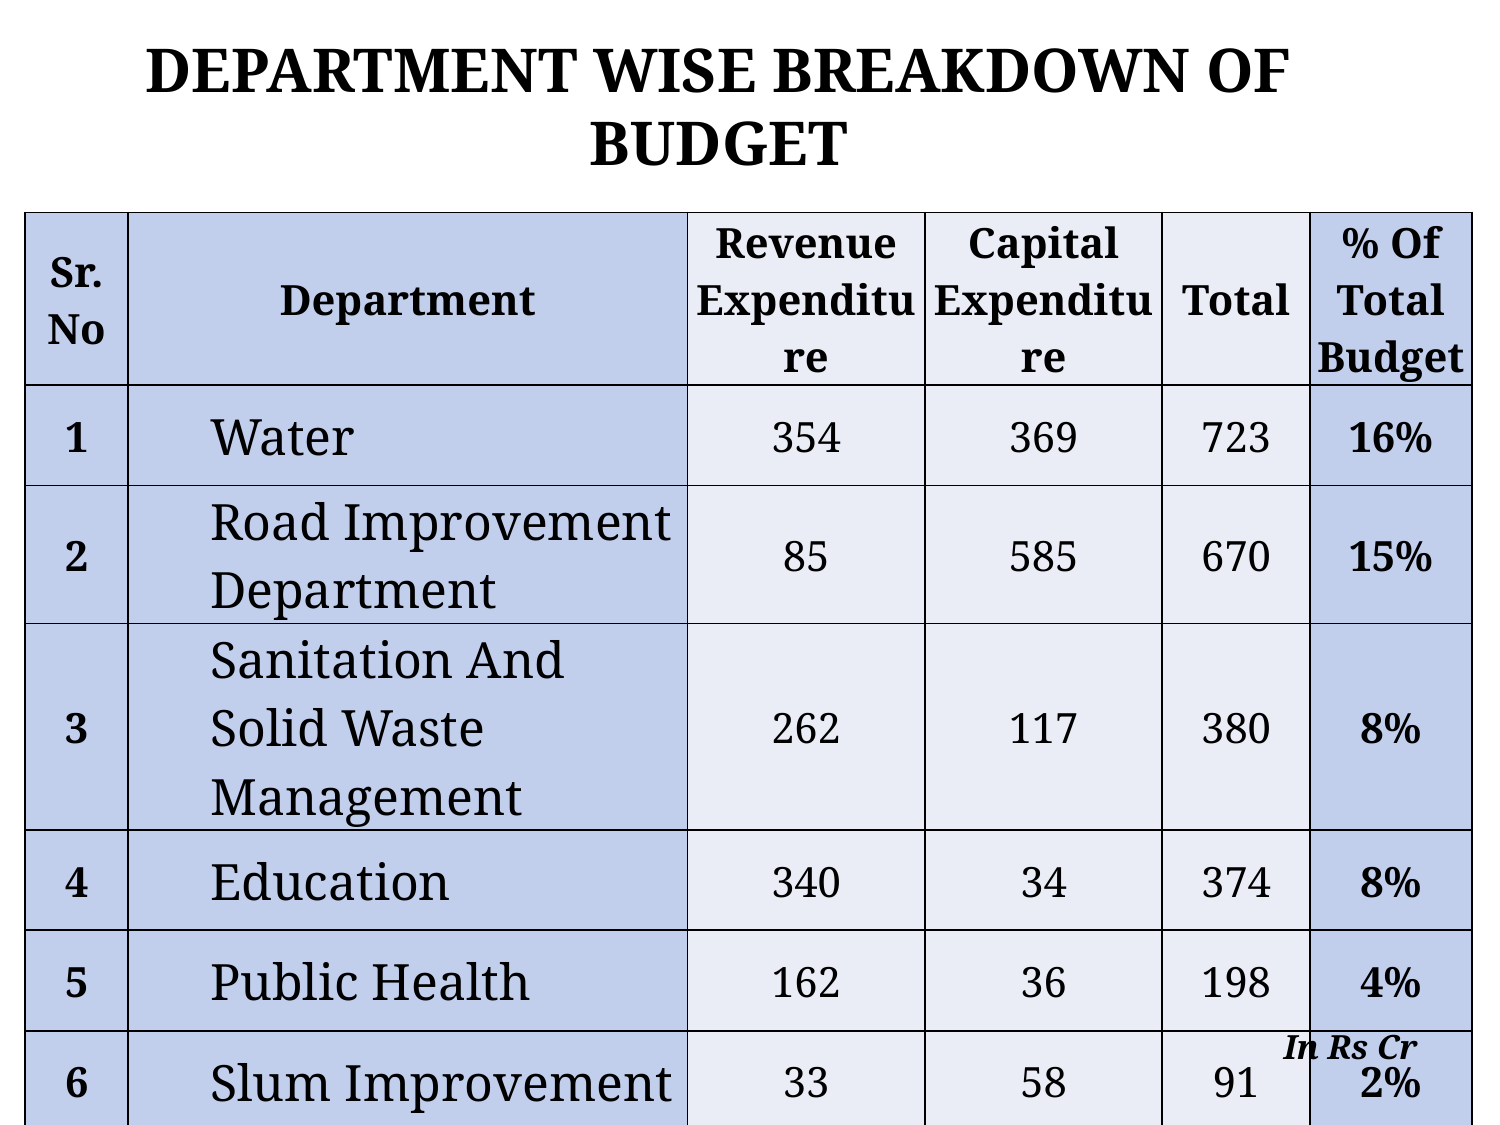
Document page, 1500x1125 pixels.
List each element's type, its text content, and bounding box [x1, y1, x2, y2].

table_cell 369 [926, 386, 1161, 485]
table_header Total [1163, 213, 1309, 384]
table_cell 36 [926, 931, 1161, 1030]
table_cell 15% [1311, 486, 1471, 623]
table_cell 198 [1163, 931, 1309, 1030]
table_header Capital Expenditure [926, 213, 1161, 384]
table_cell 2% [1311, 1032, 1471, 1125]
title DEPARTMENT WISE BREAKDOWN OF BUDGET [0, 60, 1438, 150]
table_header Sr. No [26, 213, 127, 384]
table_cell 8% [1311, 624, 1471, 829]
table_cell 723 [1163, 386, 1309, 485]
table_cell 5 [26, 931, 127, 1030]
table_header % Of Total Budget [1311, 213, 1471, 384]
table_cell 33 [688, 1032, 924, 1125]
table_cell 16% [1311, 386, 1471, 485]
table_cell 4 [26, 831, 127, 929]
table_cell 162 [688, 931, 924, 1030]
table_cell Education [129, 831, 687, 929]
table_cell 340 [688, 831, 924, 929]
table_cell 85 [688, 486, 924, 623]
table_cell 380 [1163, 624, 1309, 829]
table_cell 670 [1163, 486, 1309, 623]
table_cell Public Health [129, 931, 687, 1030]
table_cell 6 [26, 1032, 127, 1125]
table_cell 354 [688, 386, 924, 485]
table_header Revenue Expenditure [688, 213, 924, 384]
table_cell 4% [1311, 931, 1471, 1030]
table_cell 262 [688, 624, 924, 829]
table_header Department [129, 213, 687, 384]
table_cell 91 [1163, 1032, 1309, 1125]
table_cell 1 [26, 386, 127, 485]
table_cell Slum Improvement [129, 1032, 687, 1125]
table_cell 58 [926, 1032, 1161, 1125]
table_cell Road Improvement Department [129, 486, 687, 623]
table_cell Water [129, 386, 687, 485]
table_cell 117 [926, 624, 1161, 829]
table_cell Sanitation And Solid Waste Management [129, 624, 687, 829]
table_cell 374 [1163, 831, 1309, 929]
text_box In Rs Cr [1268, 1019, 1433, 1075]
table_cell 2 [26, 486, 127, 623]
table_cell 3 [26, 624, 127, 829]
table_cell 34 [926, 831, 1161, 929]
table_cell 585 [926, 486, 1161, 623]
table_cell 8% [1311, 831, 1471, 929]
